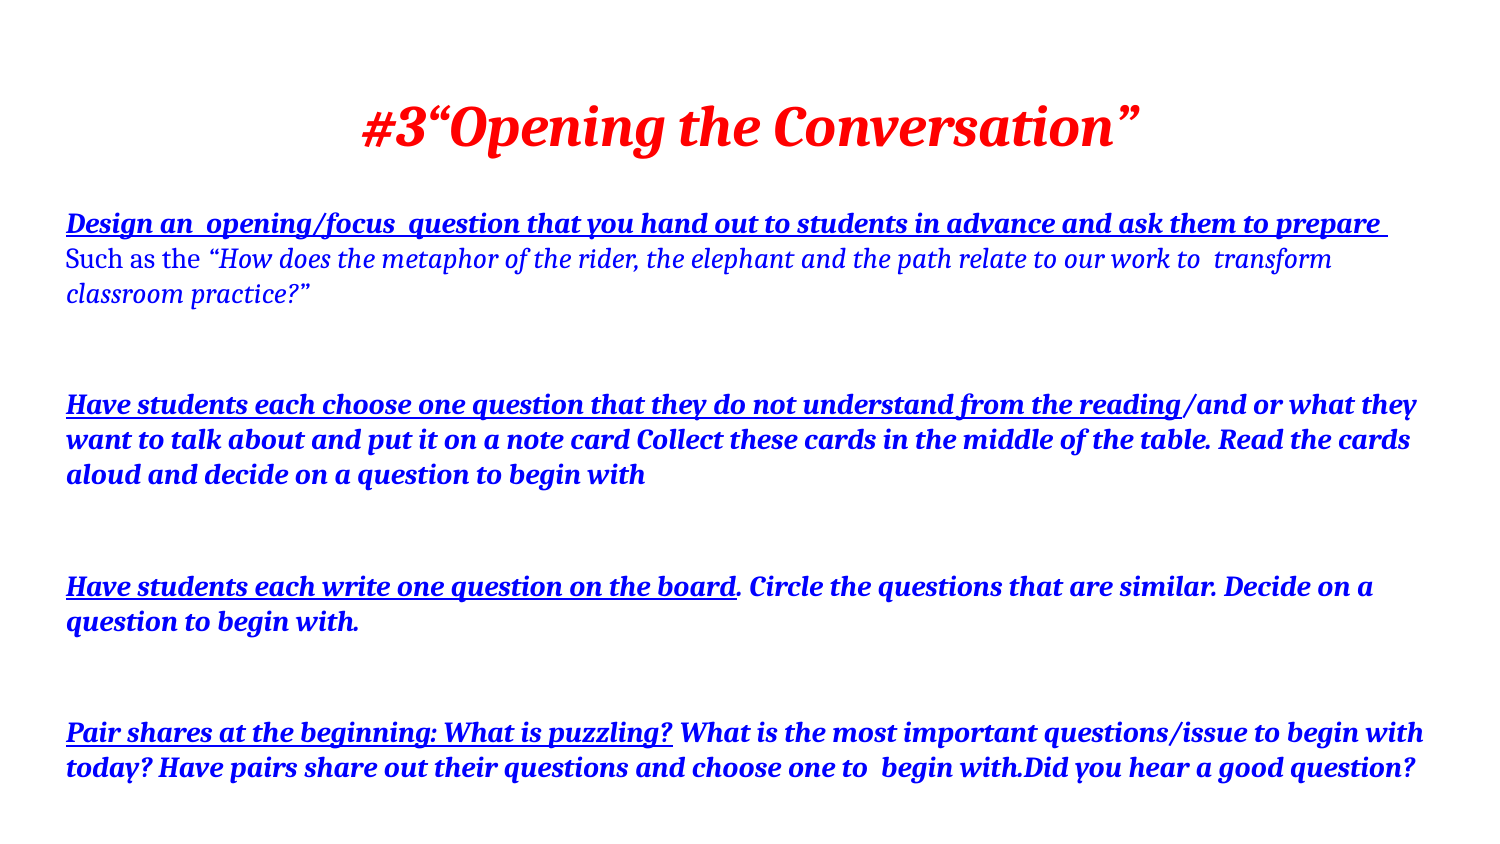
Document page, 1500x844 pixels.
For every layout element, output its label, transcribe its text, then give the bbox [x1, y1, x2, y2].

title #3“Opening the Conversation” [51, 72, 1449, 167]
list Design an opening/focus question that you hand out to students in advance and ask them to prepare Such as the “How does the metaphor of the rider, the elephant and the path relate to our work to transform classroom practice?” Have students each choose one question that they do not understand from the reading/and or what they want to talk about and put it on a note card Collect these cards in the middle of the table. Read the cards aloud and decide on a question to begin with Have students each write one question on the board. Circle the questions that are similar. Decide on a question to begin with. Pair shares at the beginning: What is puzzling? What is the most important questions/issue to begin with today? Have pairs share out their questions and choose one to begin with.Did you hear a good question? [51, 189, 1449, 825]
